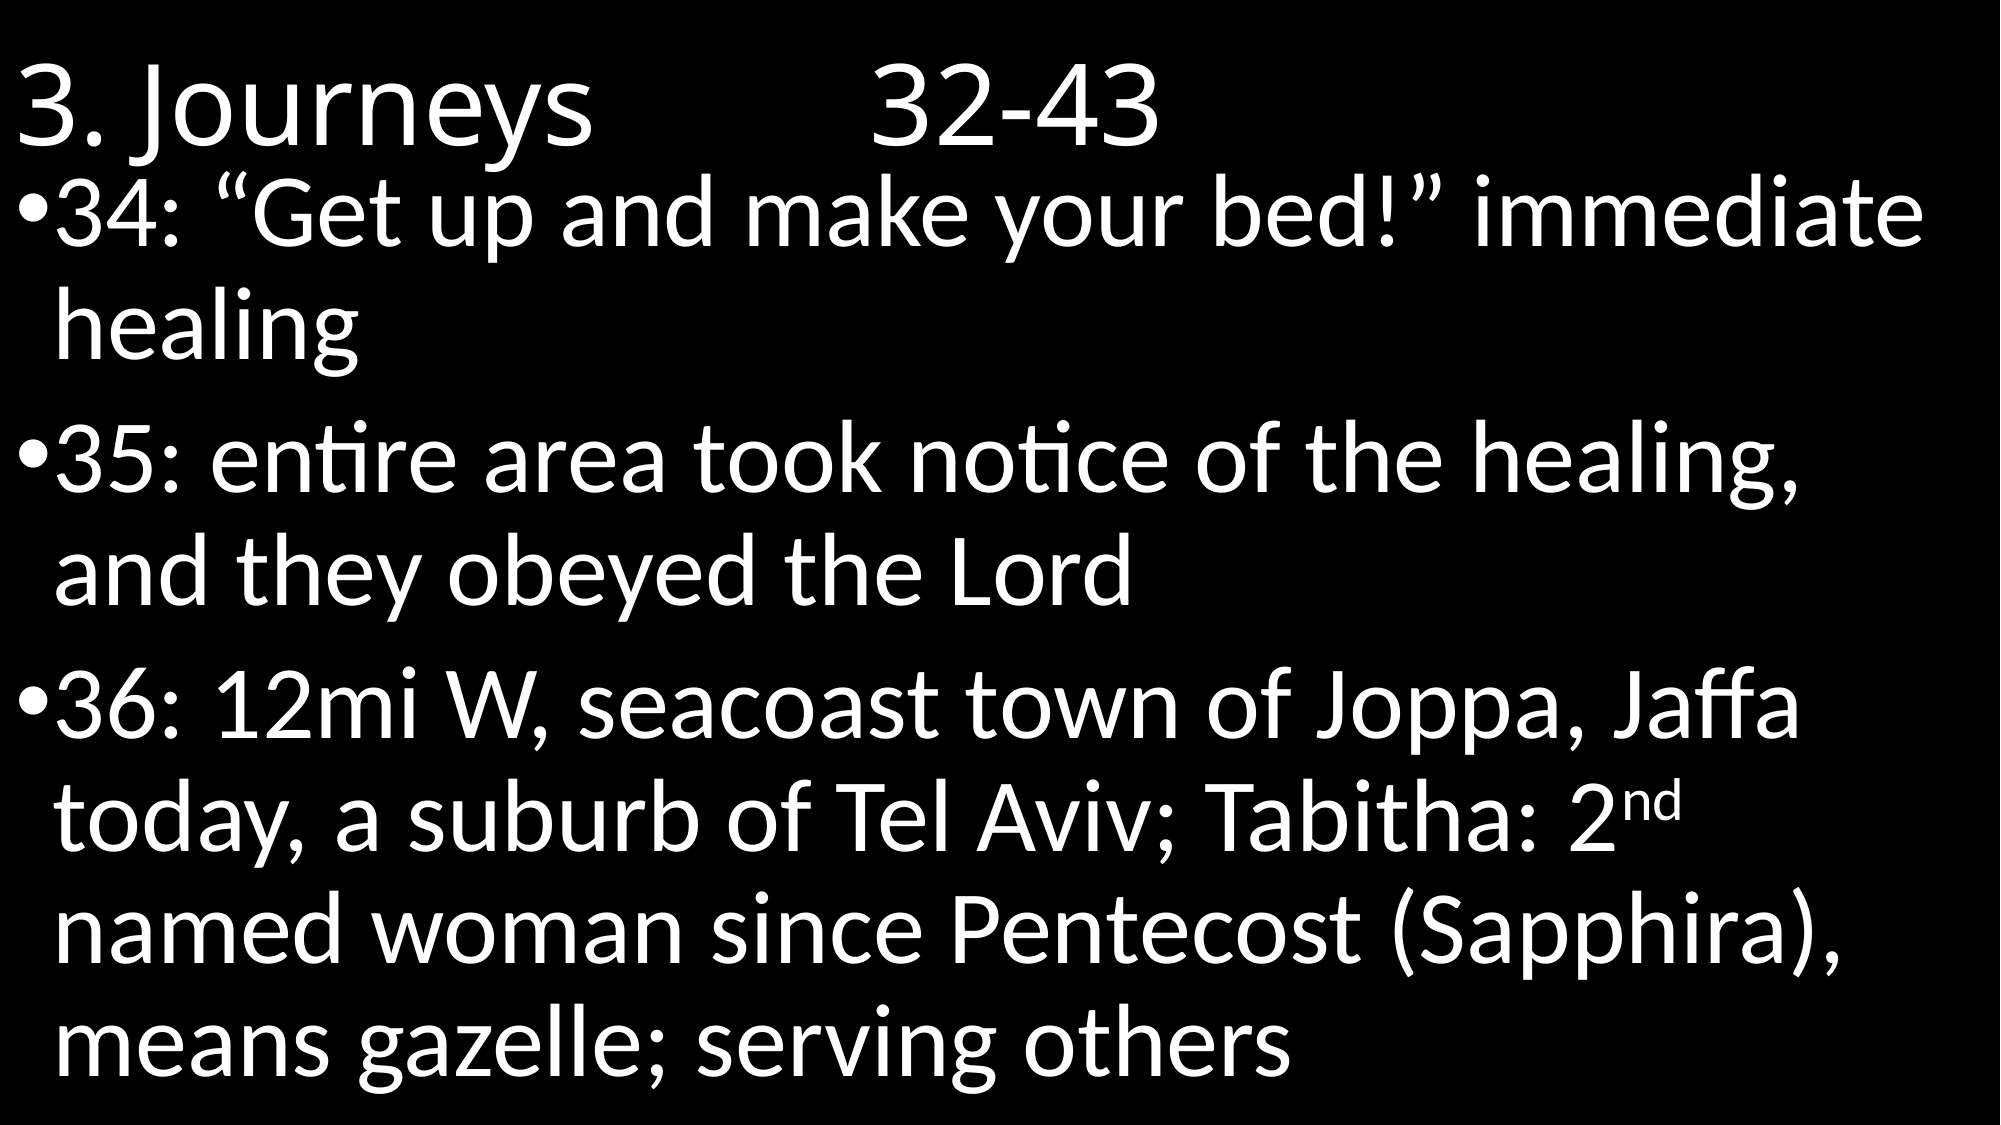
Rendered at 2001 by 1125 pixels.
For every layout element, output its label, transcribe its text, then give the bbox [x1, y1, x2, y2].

list 34: “Get up and make your bed!” immediate healing 35: entire area took notice of the healing, and they obeyed the Lord 36: 12mi W, seacoast town of Joppa, Jaffa today, a suburb of Tel Aviv; Tabitha: 2nd named woman since Pentecost (Sapphira), means gazelle; serving others [0, 149, 2000, 1125]
title 3. Journeys 32-43 [0, 0, 2000, 149]
